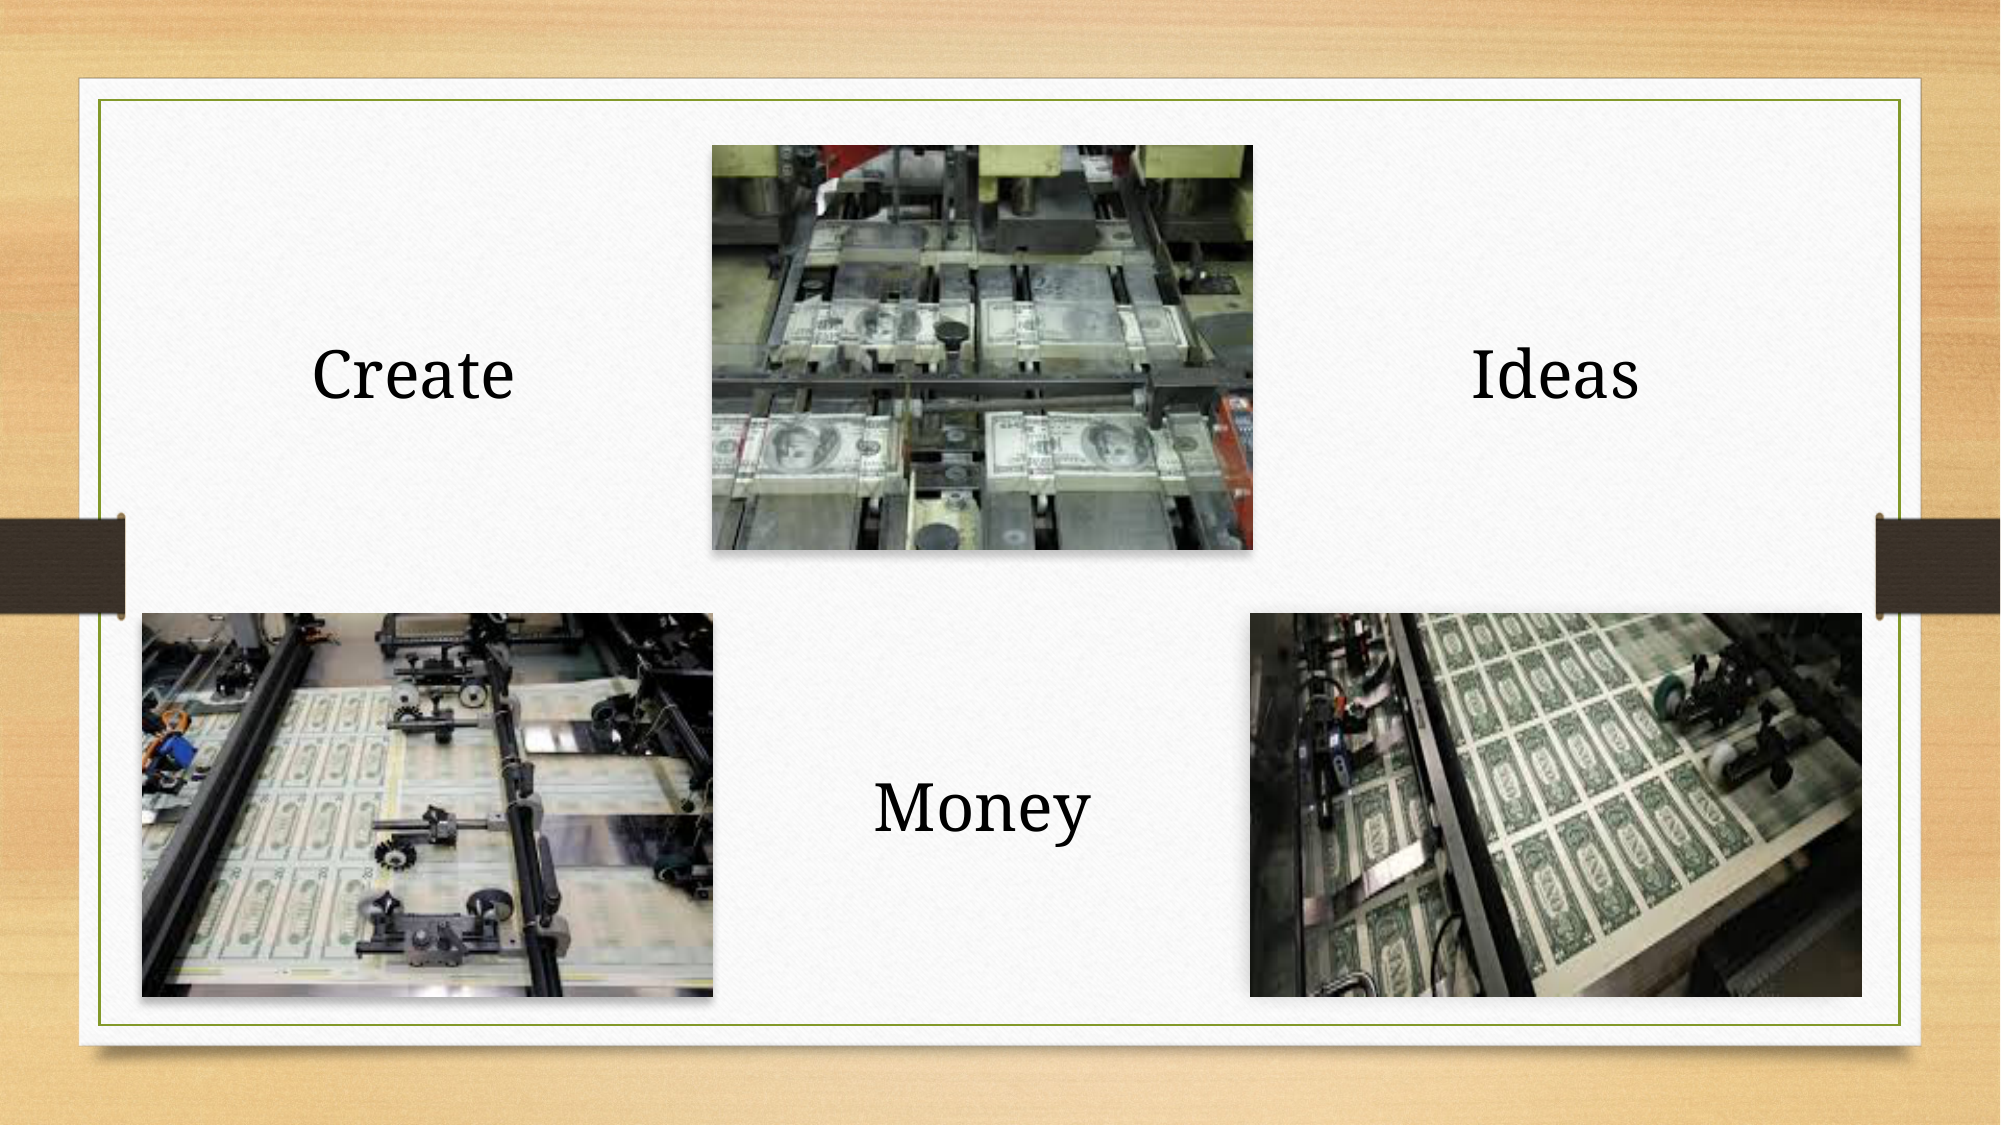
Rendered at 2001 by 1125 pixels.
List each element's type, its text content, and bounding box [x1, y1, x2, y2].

text_box Money [859, 757, 1107, 852]
picture [0, 0, 2001, 1125]
text_box Ideas [1456, 324, 1656, 420]
text_box Create [297, 324, 532, 420]
